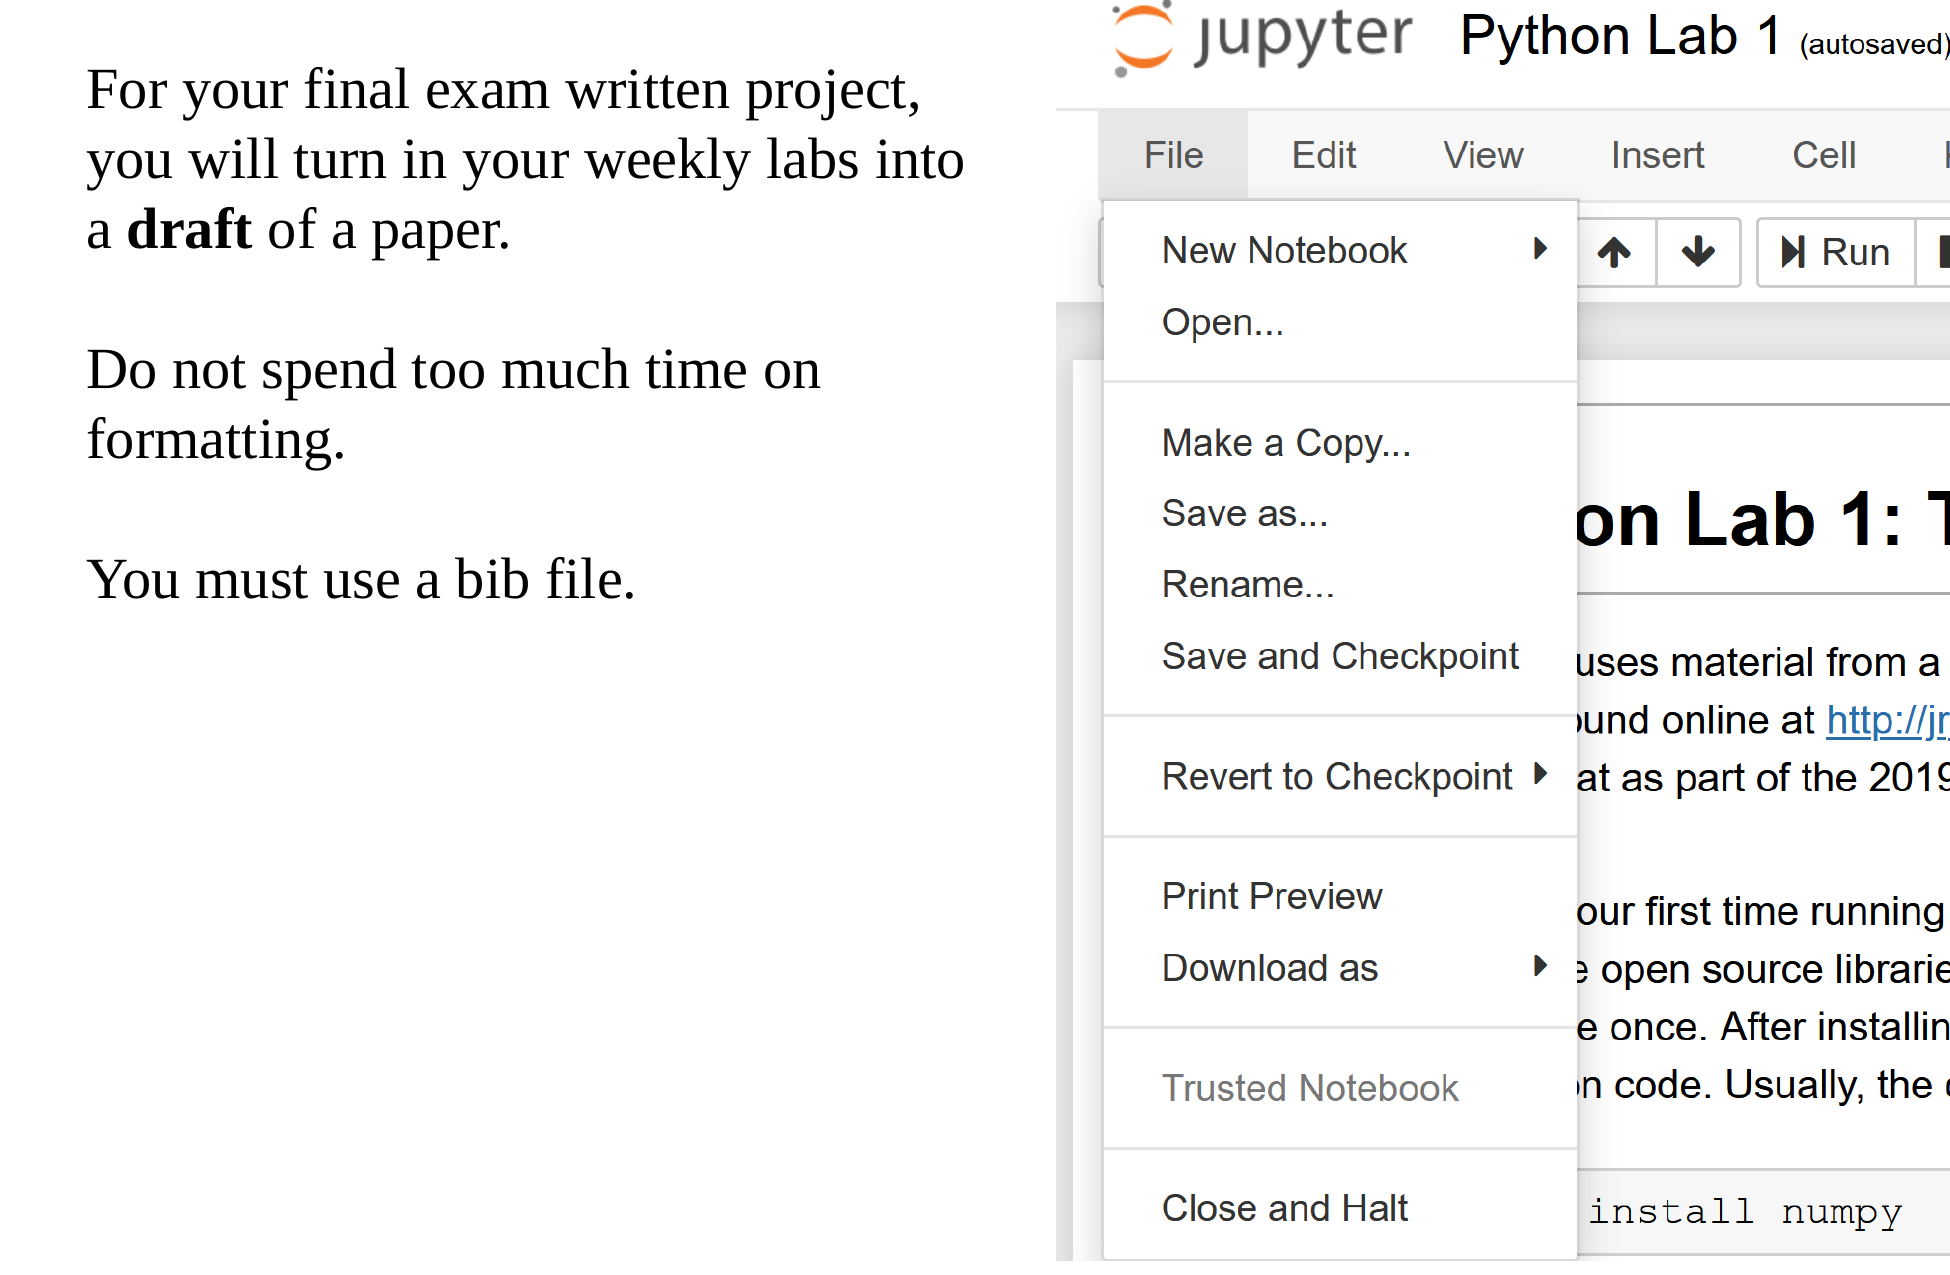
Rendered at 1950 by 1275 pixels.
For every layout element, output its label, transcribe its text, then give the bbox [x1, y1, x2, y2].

text_box For your final exam written project, you will turn in your weekly labs into a draft of a paper. Do not spend too much time on formatting. You must use a bib file. [71, 43, 1017, 618]
picture [1056, 0, 1950, 1261]
